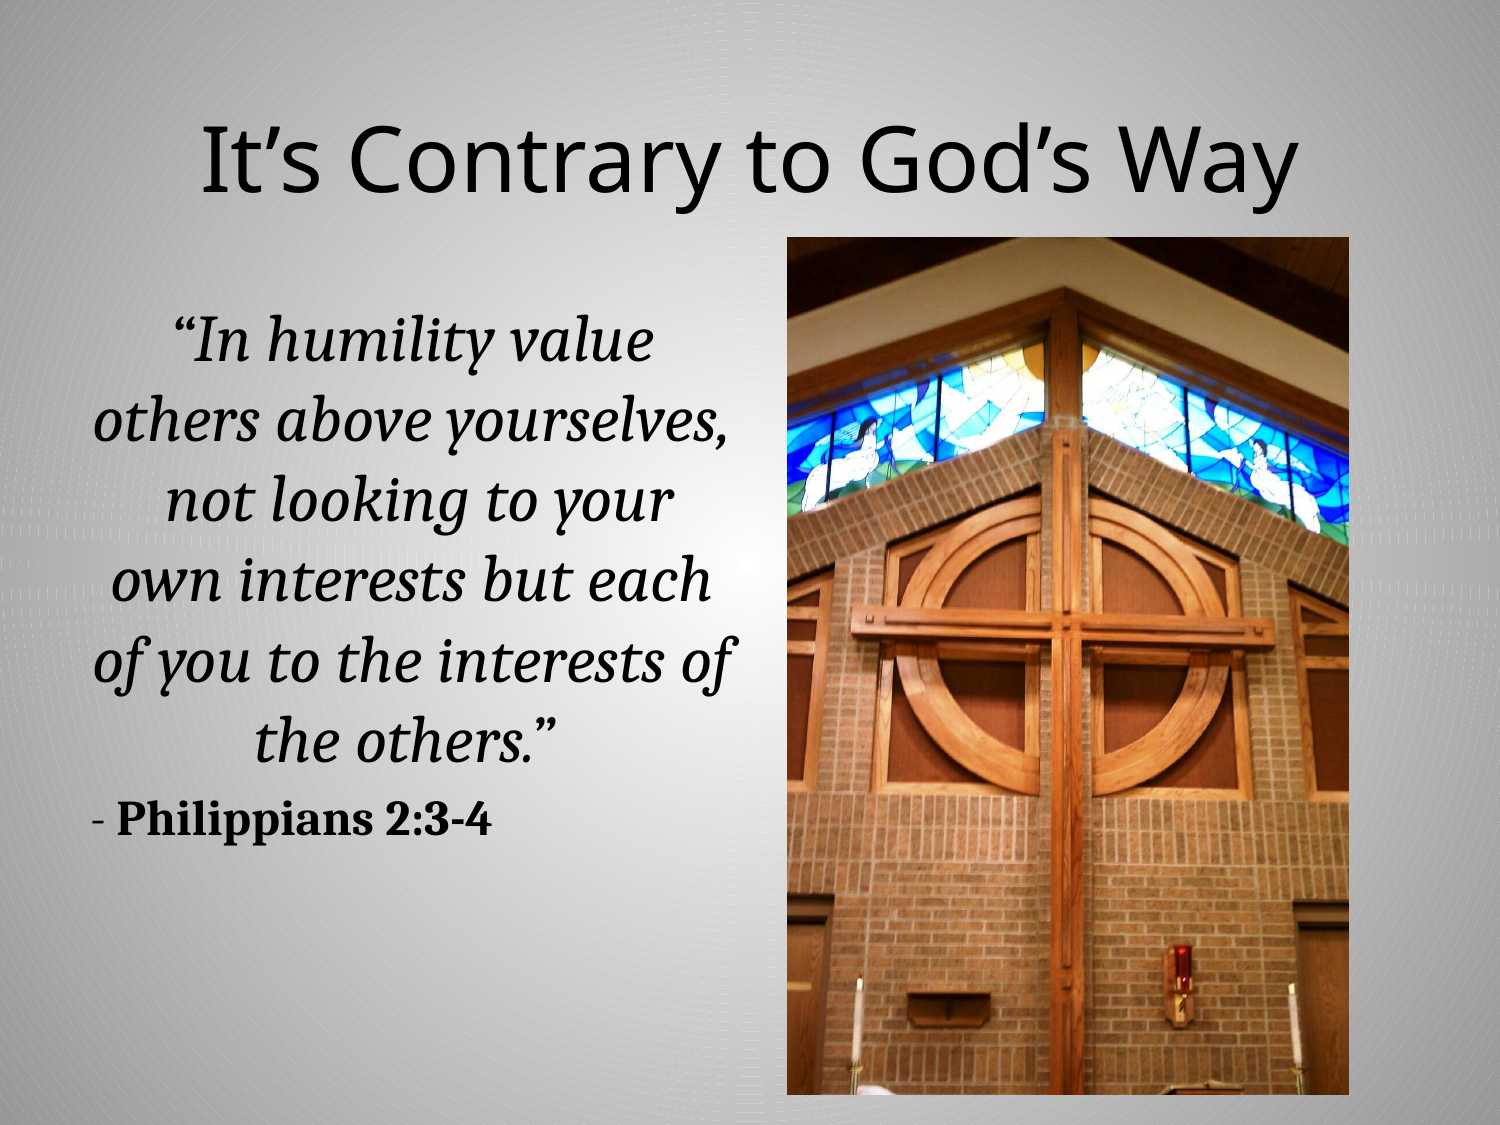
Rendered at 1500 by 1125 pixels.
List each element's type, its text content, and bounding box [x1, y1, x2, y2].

title It’s Contrary to God’s Way [75, 62, 1425, 250]
picture [787, 237, 1349, 1096]
list “In humility value others above yourselves, not looking to your own interests but each of you to the interests of the others.” - Philippians 2:3-4 [75, 287, 750, 1030]
